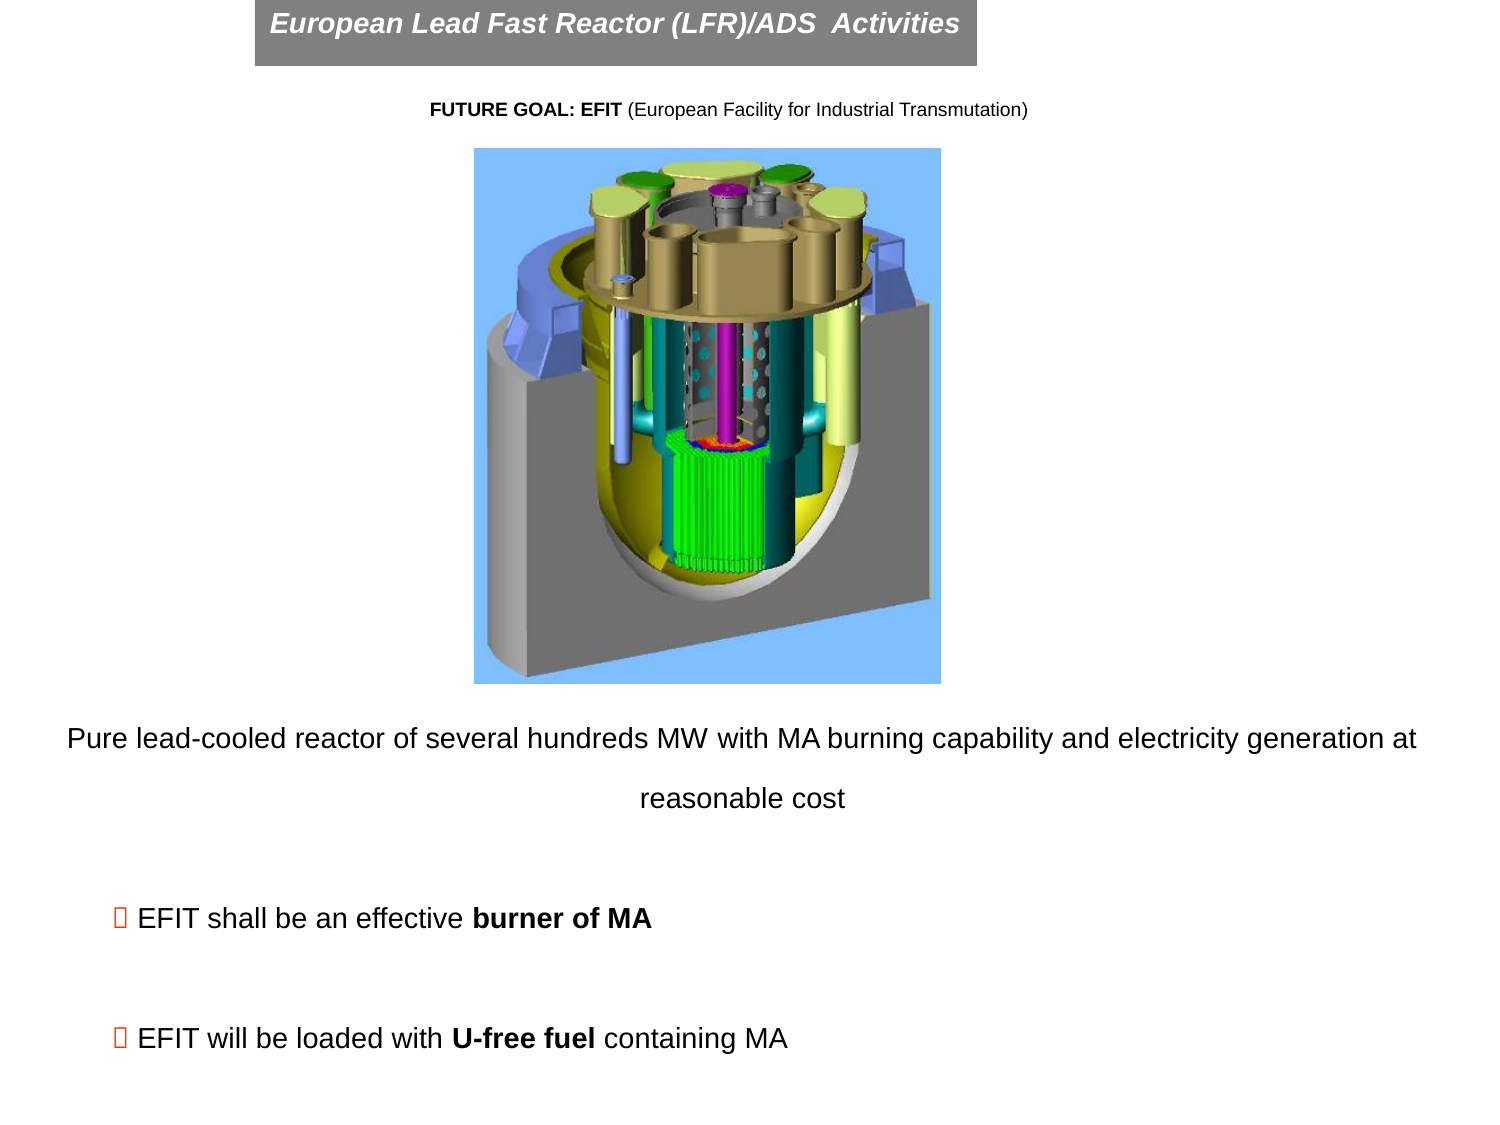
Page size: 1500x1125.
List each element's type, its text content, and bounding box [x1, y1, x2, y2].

picture [473, 147, 942, 684]
text_box Pure lead-cooled reactor of several hundreds MW with MA burning capability and electricity generation at reasonable cost  EFIT shall be an effective burner of MA  EFIT will be loaded with U-free fuel containing MA  EFIT will generate electricity at reasonable cost  EFIT will be cooled by pure lead (a cooled gas option is also studied) [22, 705, 1464, 1125]
text_box European Lead Fast Reactor (LFR)/ADS Activities [254, 0, 977, 66]
text_box FUTURE GOAL: EFIT (European Facility for Industrial Transmutation) [120, 85, 1338, 181]
